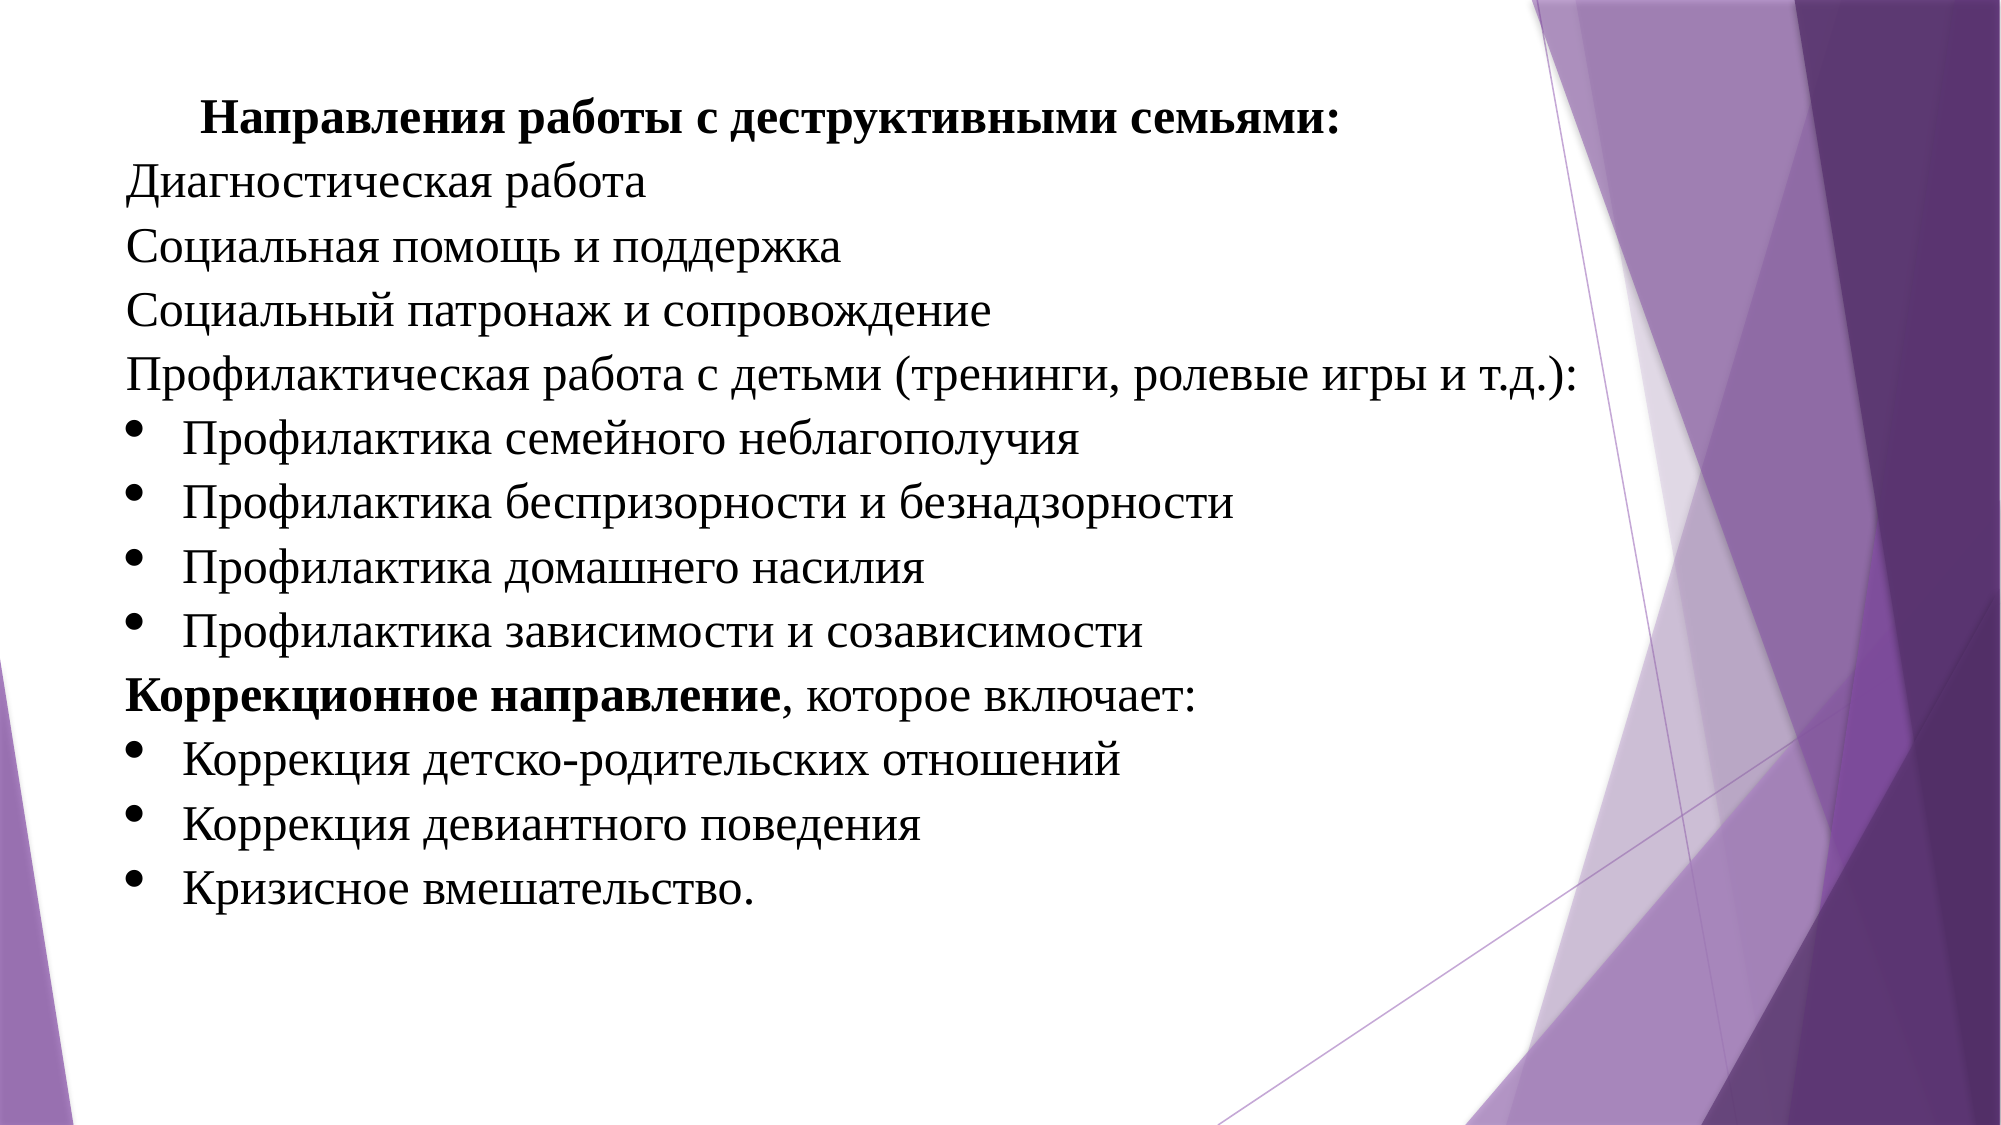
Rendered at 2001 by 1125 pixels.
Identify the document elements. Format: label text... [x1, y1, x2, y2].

text_box Направления работы с деструктивными семьями: Диагностическая работа Социальная помощь и поддержка Социальный патронаж и сопровождение Профилактическая работа с детьми (тренинги, ролевые игры и т.д.): Профилактика семейного неблагополучия Профилактика беспризорности и безнадзорности Профилактика домашнего насилия Профилактика зависимости и созависимости Коррекционное направление, которое включает: Коррекция детско-родительских отношений Коррекция девиантного поведения Кризисное вмешательство. [111, 72, 1703, 986]
